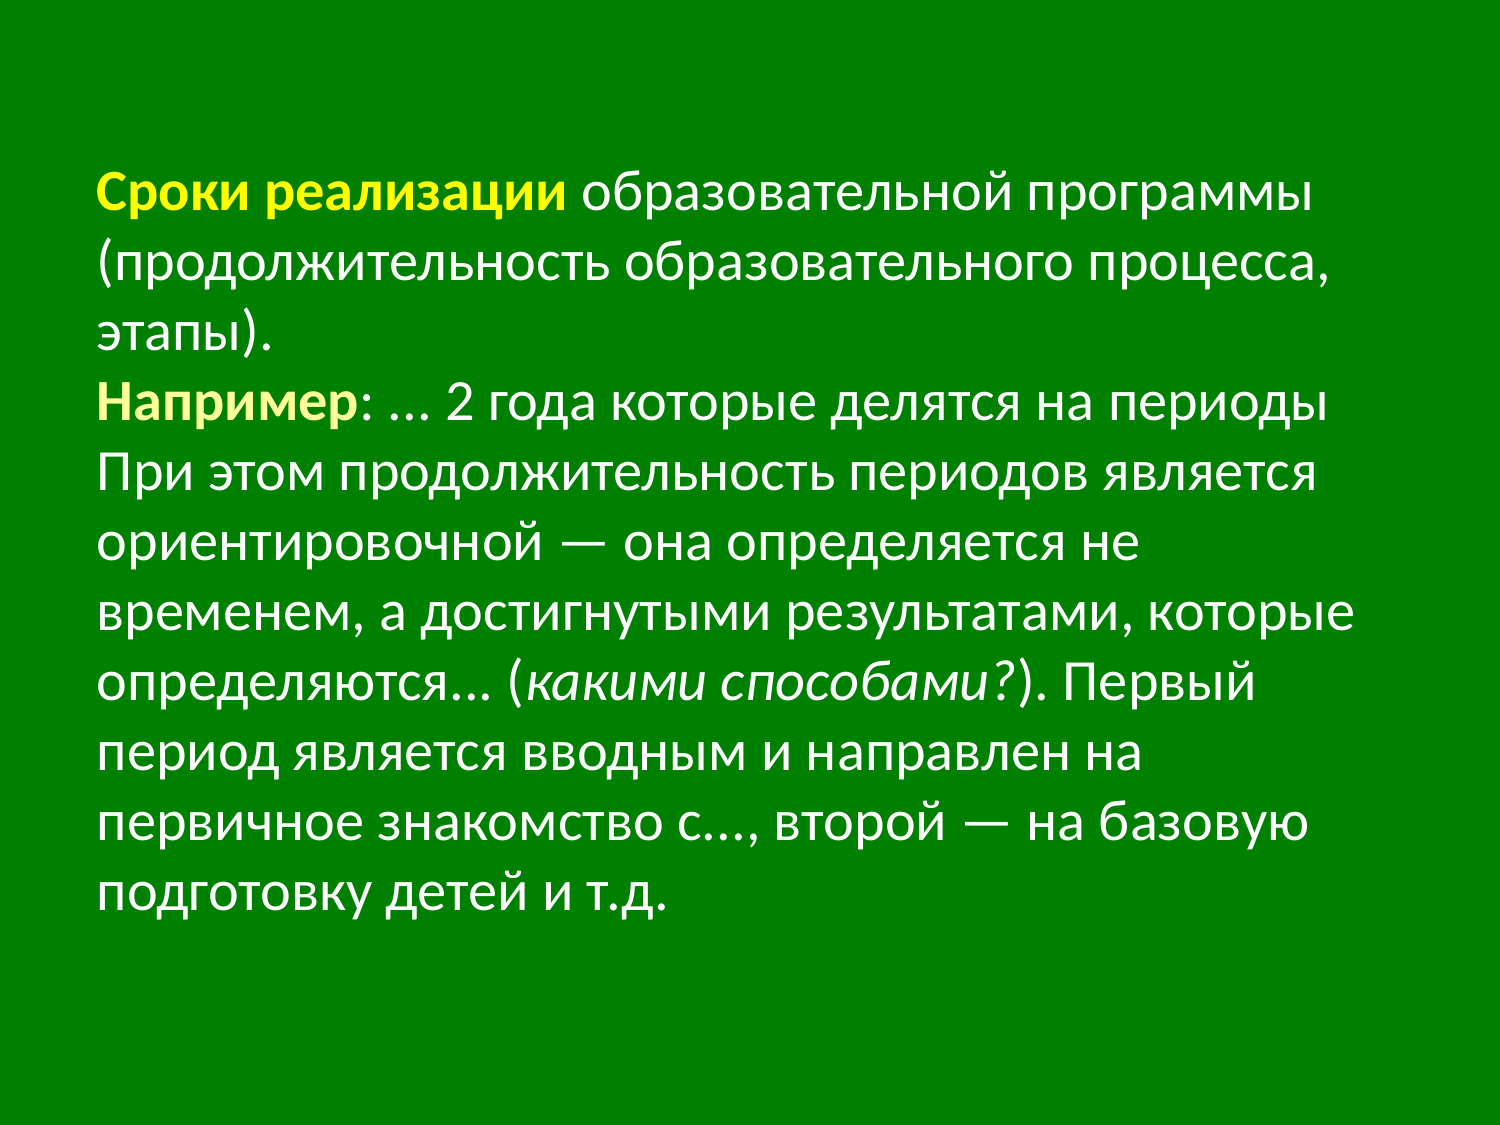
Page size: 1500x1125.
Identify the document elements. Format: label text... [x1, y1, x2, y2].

text_box Сроки реализации образовательной программы (продолжительность образовательного процесса, этапы). Например: ... 2 года которые делятся на периоды При этом продолжительность периодов является ориентировочной — она определяется не временем, а достигнутыми результатами, которые определяются... (какими способами?). Первый период является вводным и направлен на первичное знакомство с..., второй — на базовую подготовку детей и т.д. [81, 144, 1430, 930]
